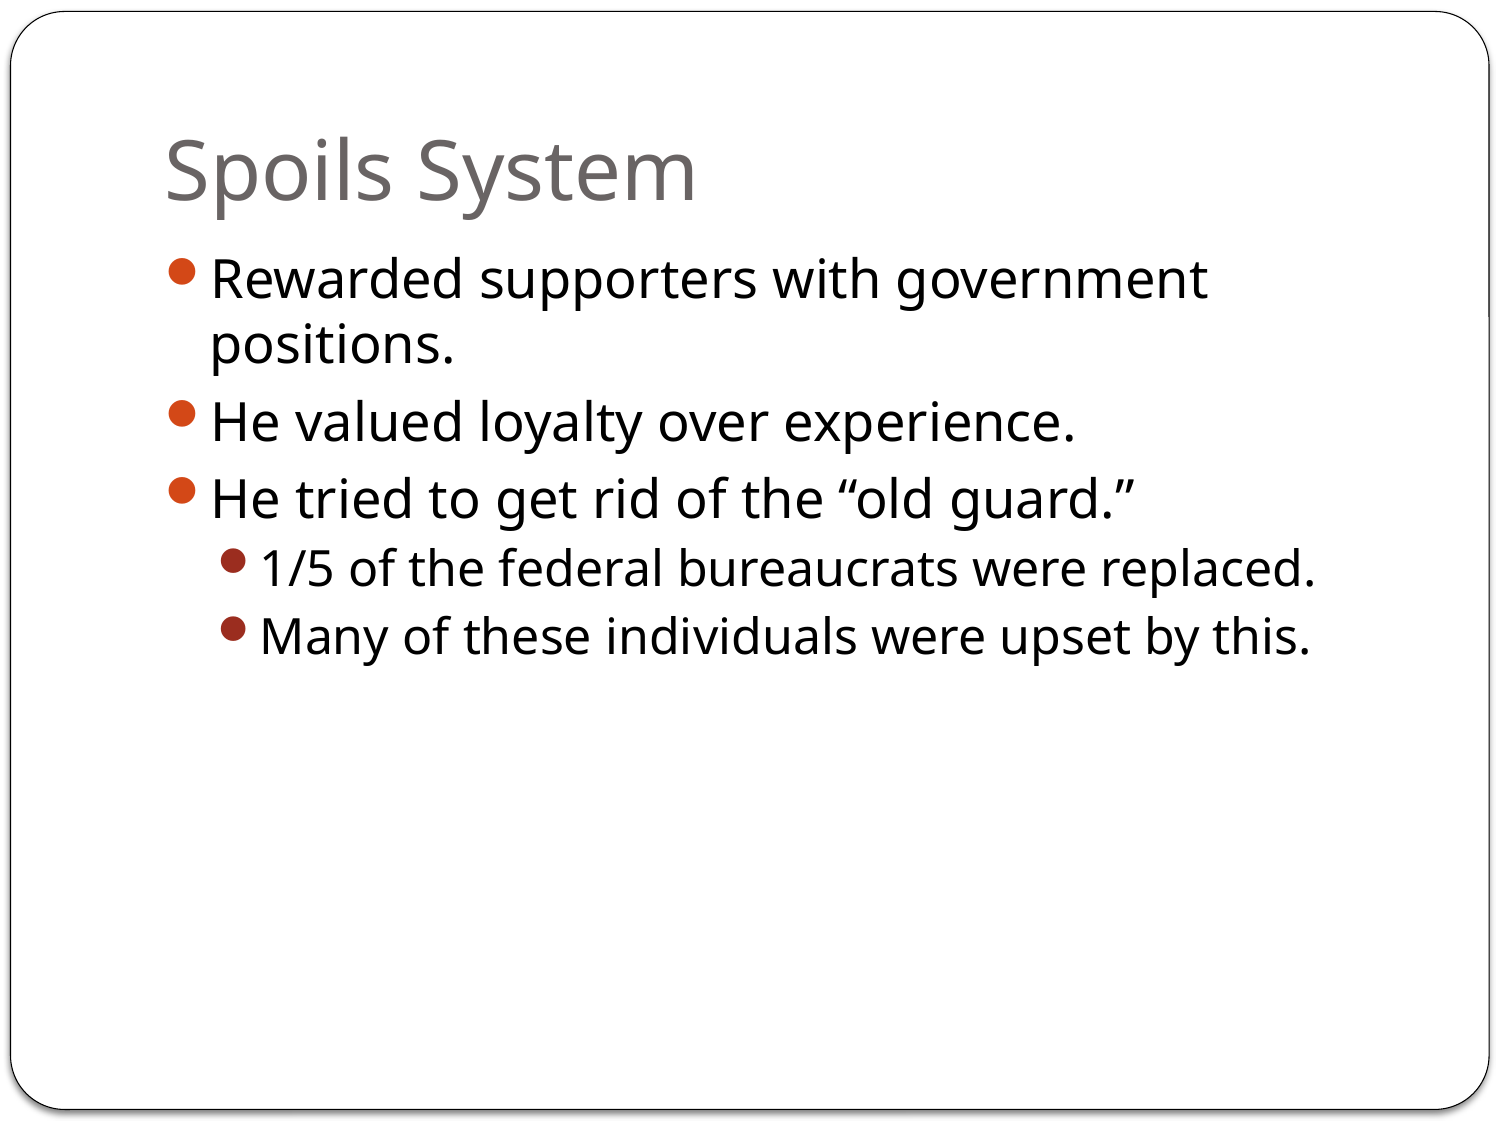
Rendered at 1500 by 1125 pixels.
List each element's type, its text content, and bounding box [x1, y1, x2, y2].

list Rewarded supporters with government positions. He valued loyalty over experience. He tried to get rid of the “old guard.” 1/5 of the federal bureaucrats were replaced. Many of these individuals were upset by this. [150, 237, 1425, 988]
title Spoils System [150, 45, 1425, 233]
